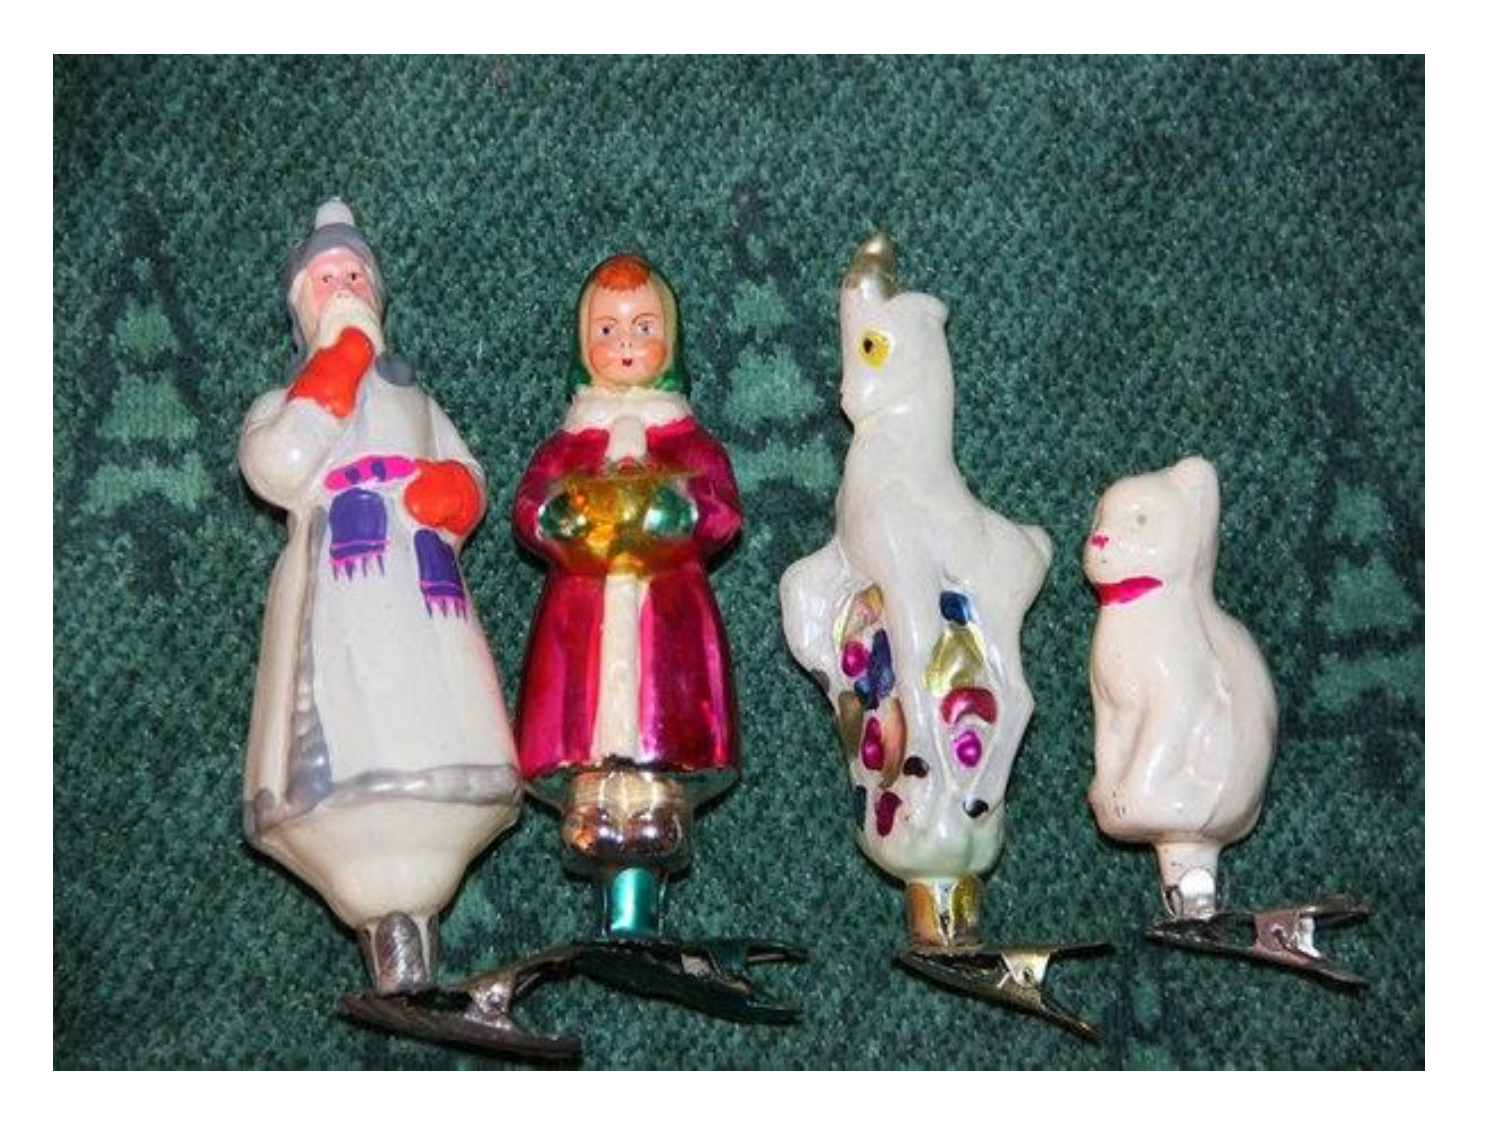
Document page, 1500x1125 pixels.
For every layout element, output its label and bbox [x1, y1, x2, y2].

list [52, 54, 1426, 1071]
